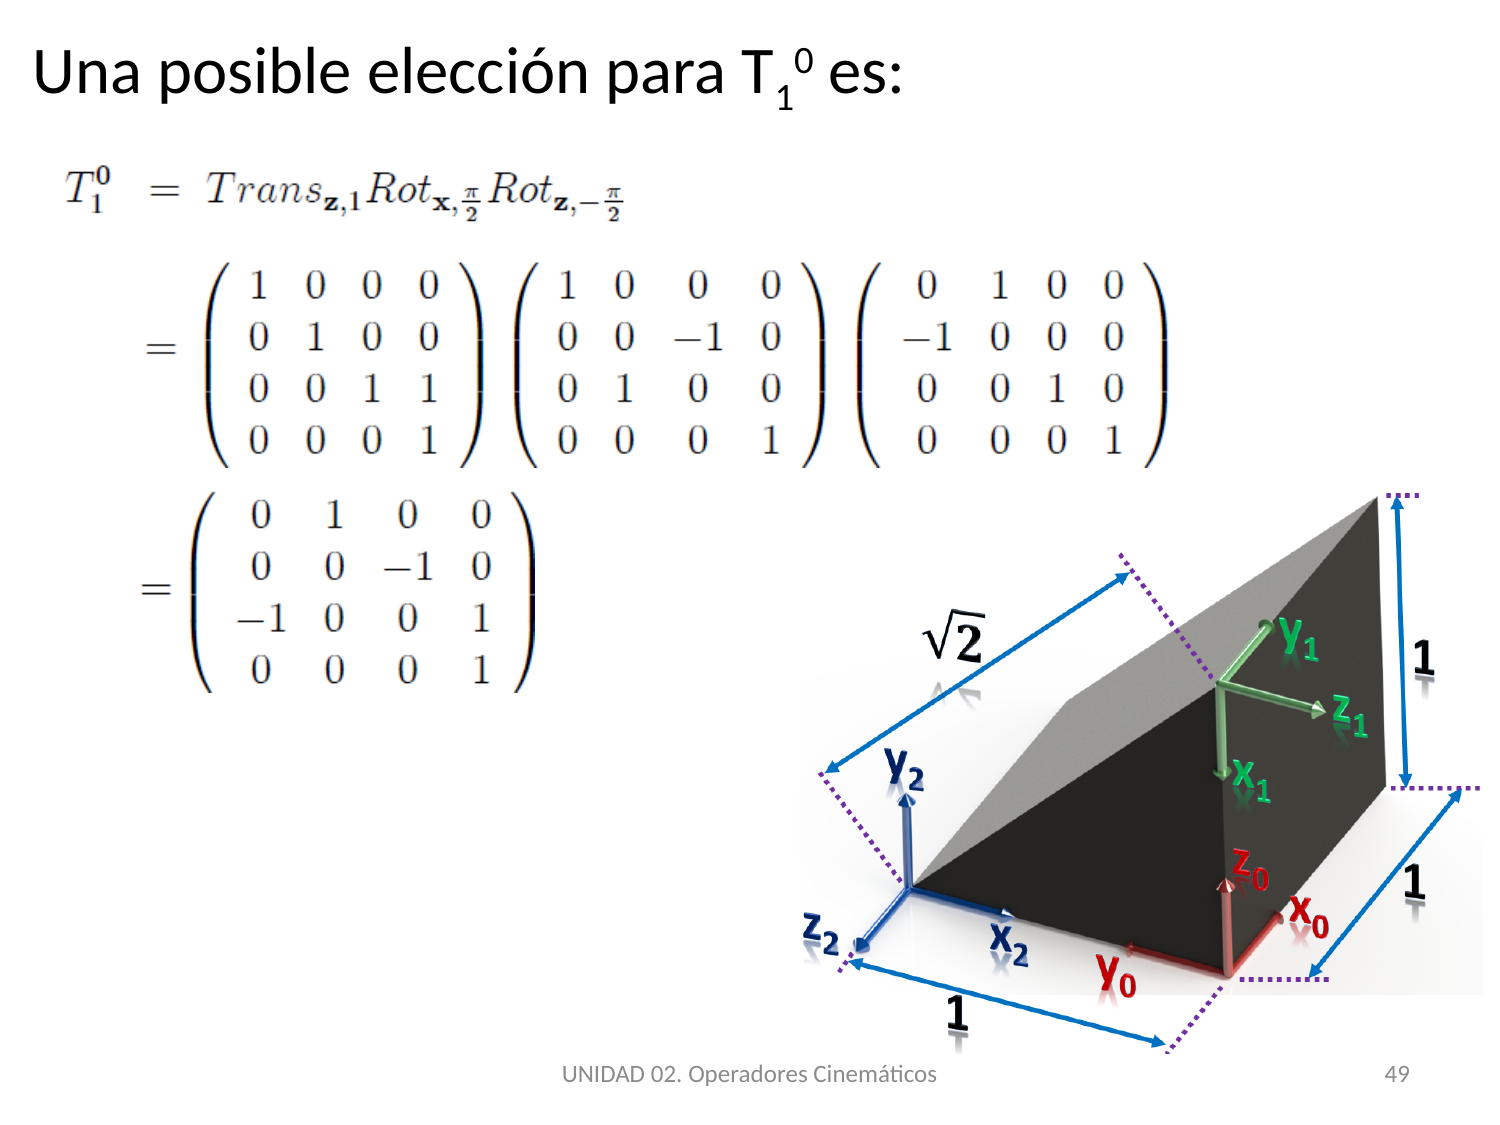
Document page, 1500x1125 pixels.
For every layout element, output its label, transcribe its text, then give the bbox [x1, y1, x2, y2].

picture [140, 334, 191, 362]
picture [194, 255, 1172, 468]
footer UNIDAD 02. Operadores Cinemáticos [512, 1042, 988, 1103]
picture [799, 491, 1483, 1055]
picture [135, 485, 535, 693]
list Una posible elección para T10 es: [17, 19, 1368, 119]
picture [52, 156, 633, 223]
slide_number 49 [1074, 1062, 1425, 1103]
